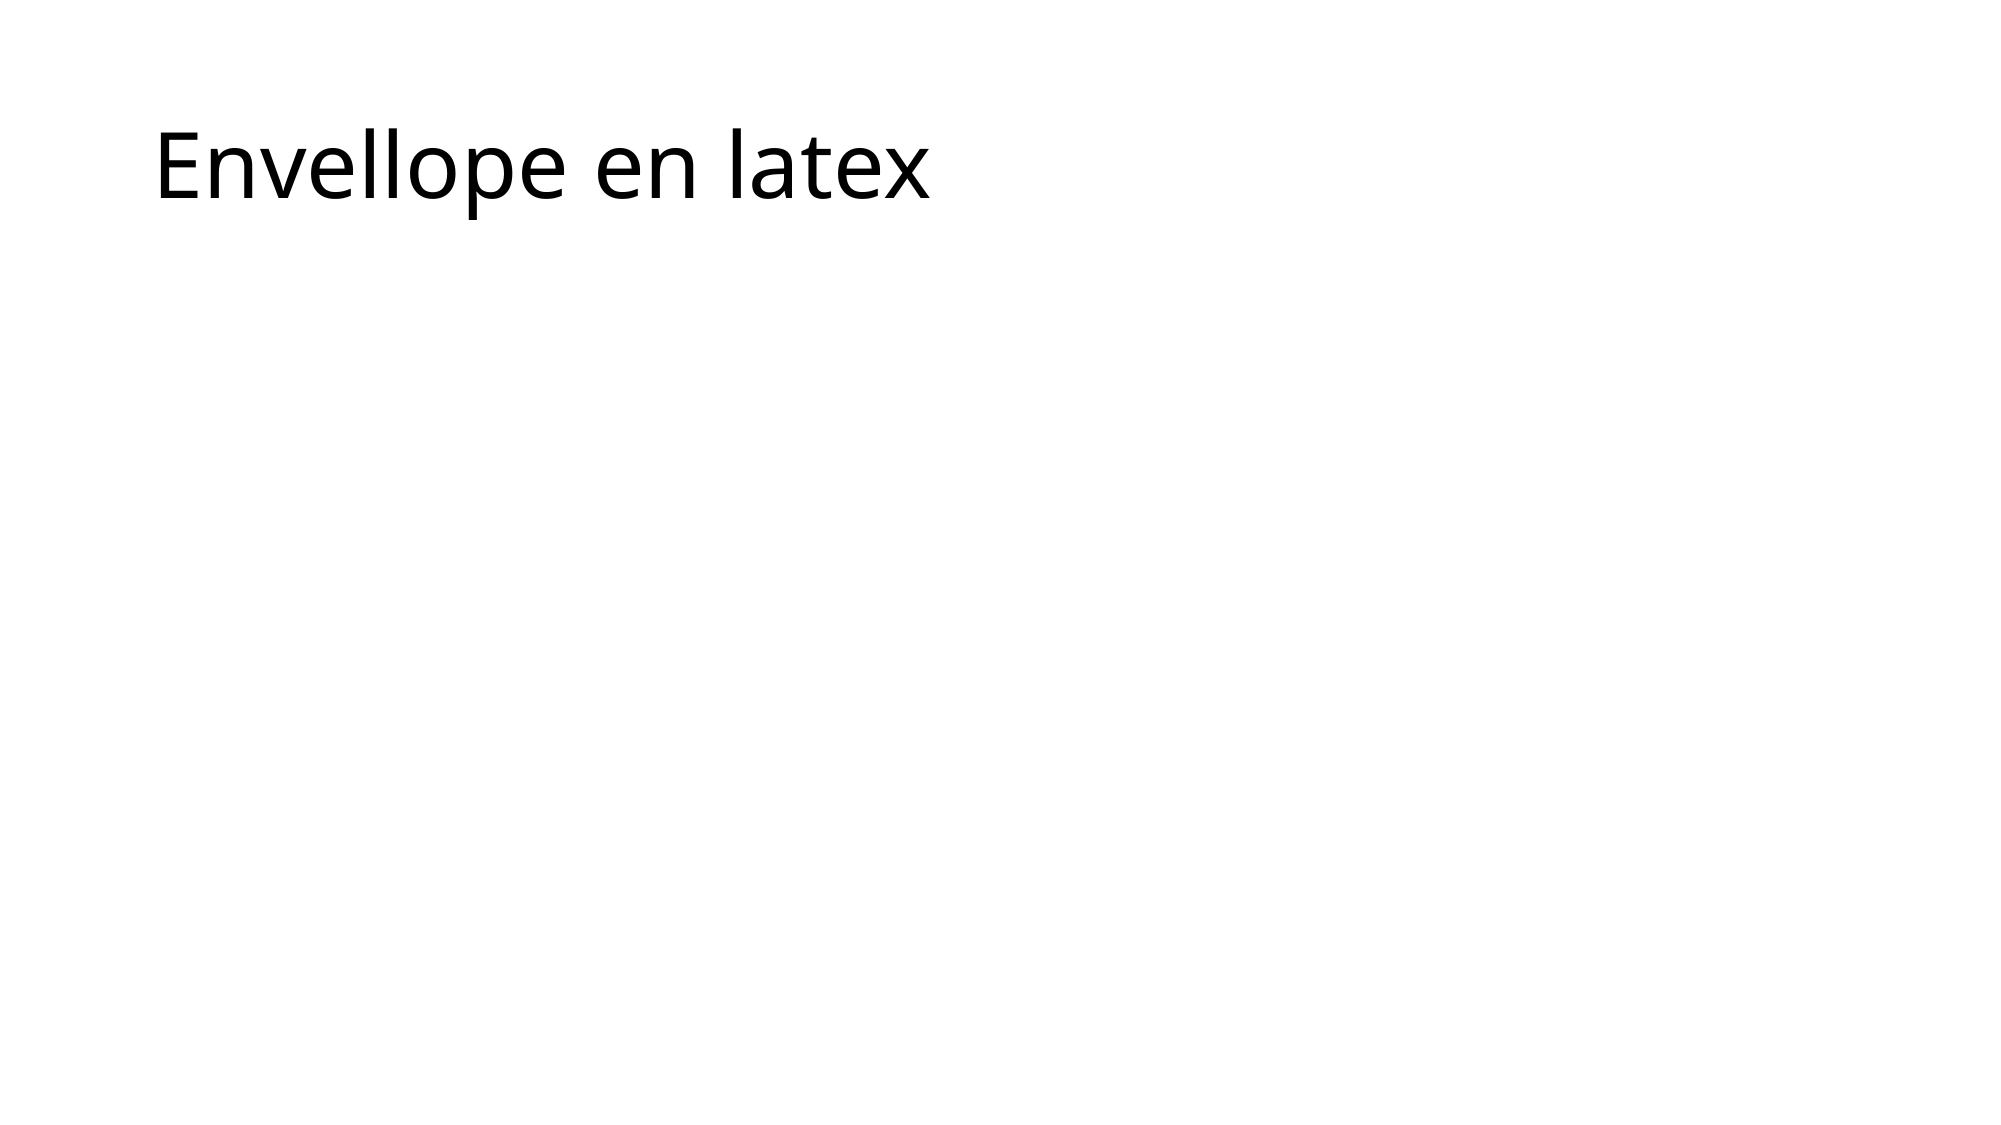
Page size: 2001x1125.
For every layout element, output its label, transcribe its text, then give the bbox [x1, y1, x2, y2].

title Envellope en latex [137, 59, 1863, 278]
